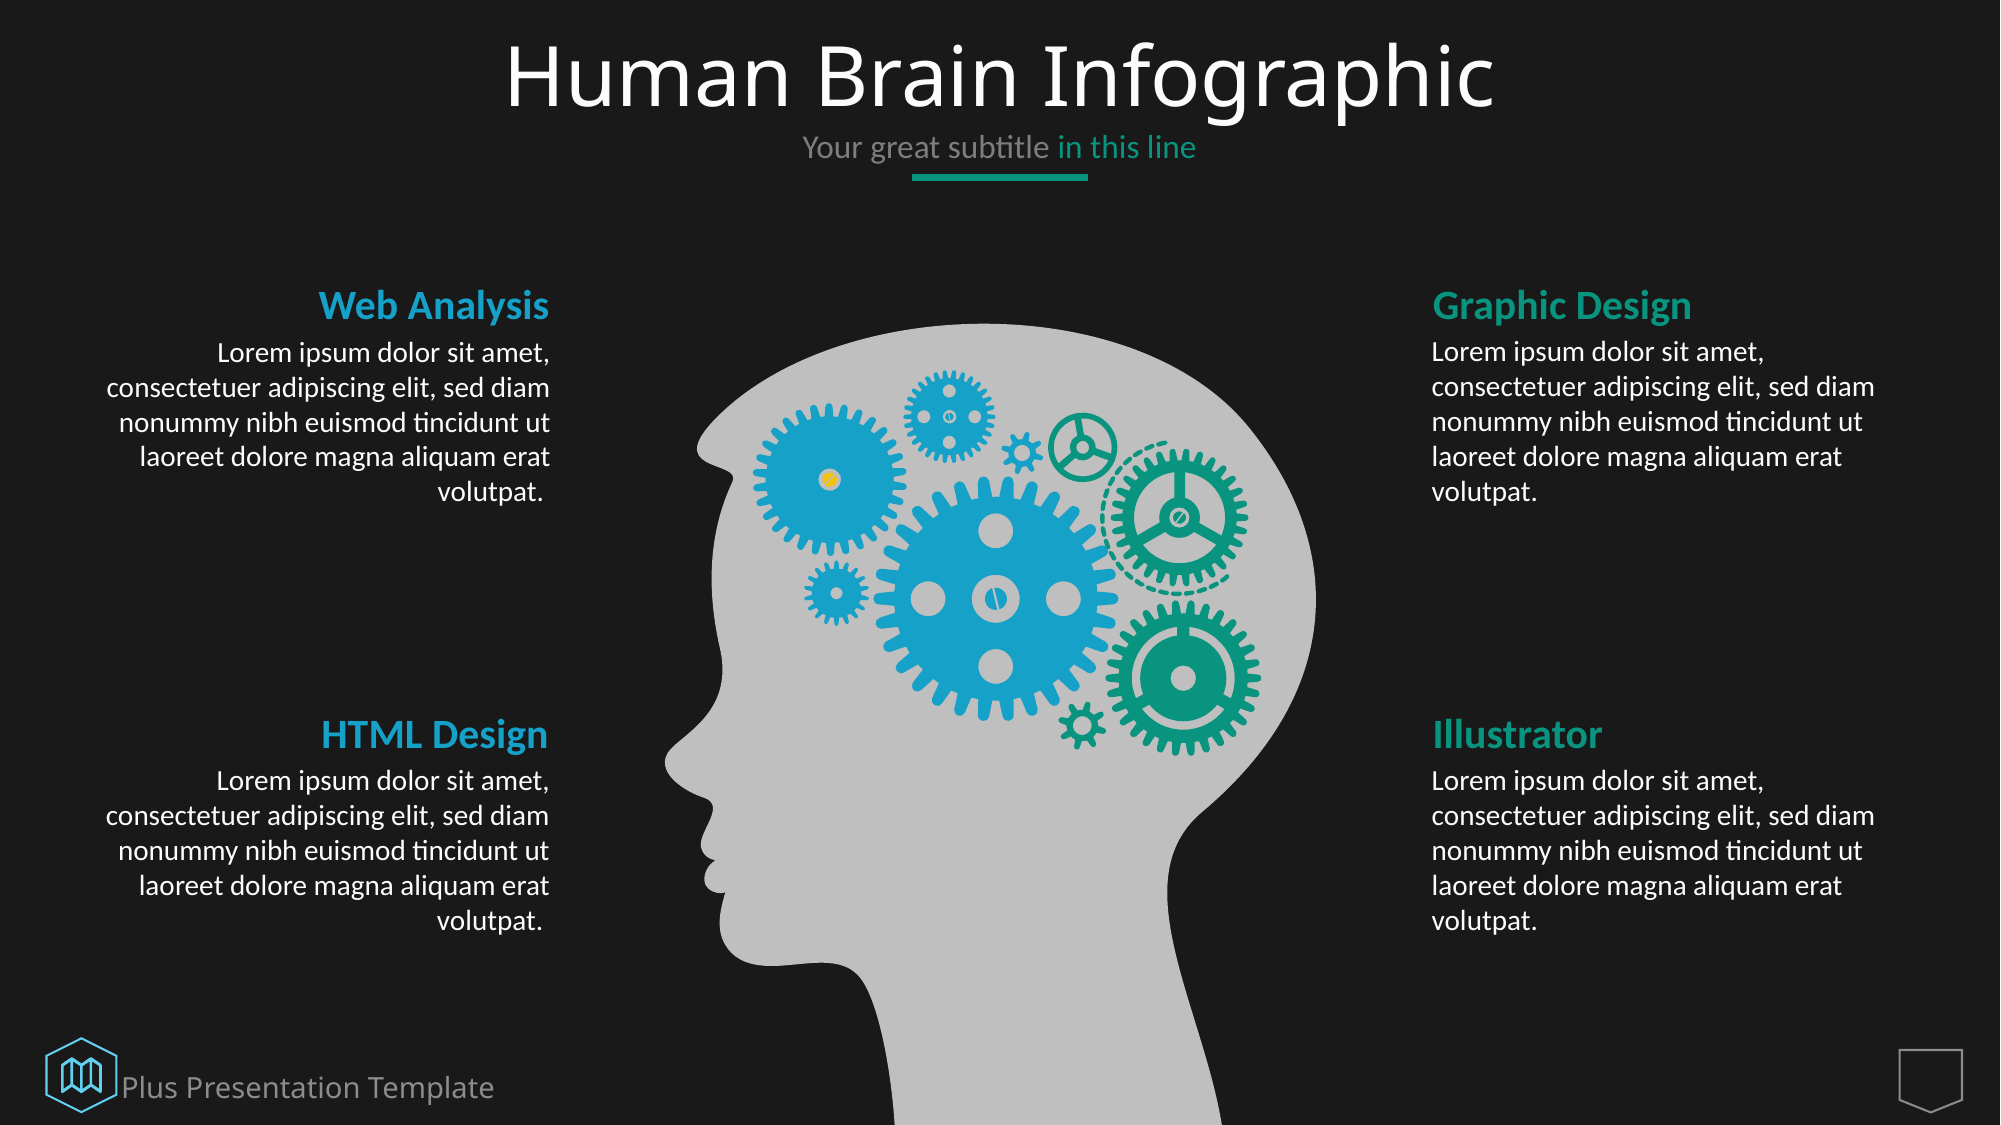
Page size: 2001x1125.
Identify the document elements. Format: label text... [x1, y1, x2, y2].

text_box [53, 270, 566, 518]
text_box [70, 698, 565, 946]
slide_number [1895, 1046, 1967, 1111]
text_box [1416, 270, 1912, 518]
text_box Lorem ipsum dolor sit amet, consectetuer adipiscing elit, sed diam nonummy nibh euismod tincidunt ut laoreet dolore magna aliquam erat volutpat. [1416, 753, 1937, 944]
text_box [654, 290, 1346, 1125]
text_box Illustrator [1417, 698, 1618, 753]
text_box Your great subtitle in this line [788, 117, 1212, 173]
title Human Brain Infographic [301, 0, 1699, 160]
